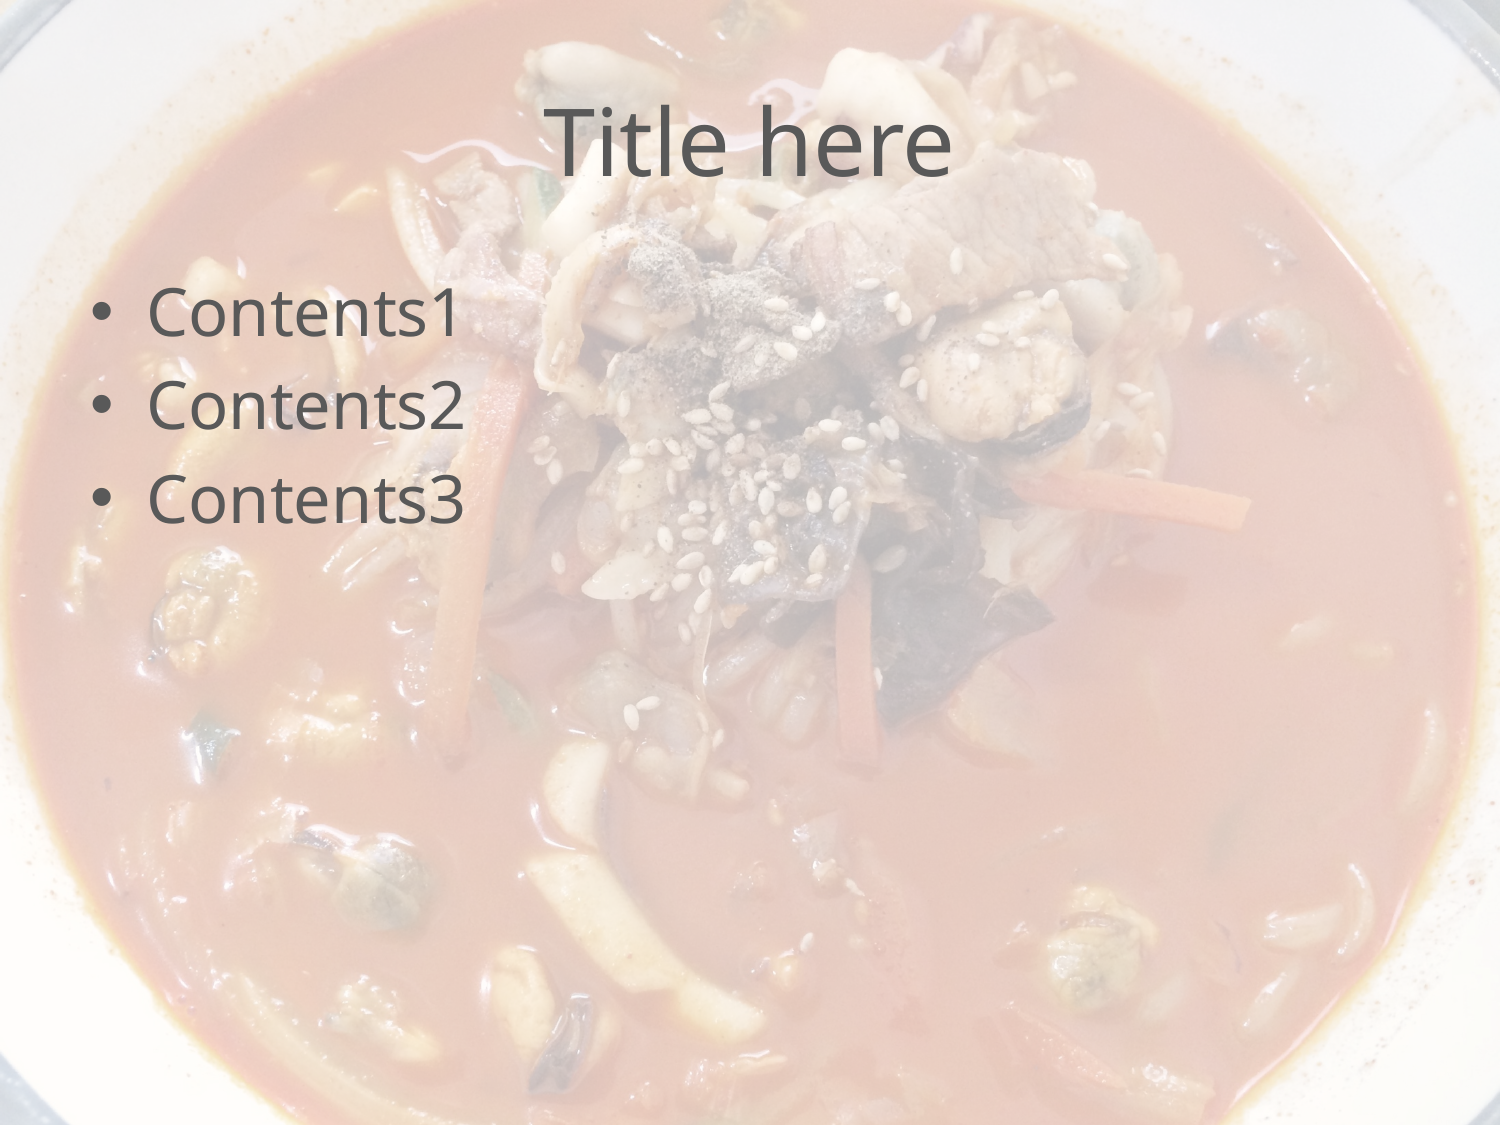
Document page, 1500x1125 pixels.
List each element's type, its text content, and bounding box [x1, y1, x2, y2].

list Contents1 Contents2 Contents3 [75, 262, 1425, 1005]
title Title here [75, 45, 1425, 233]
text_box [0, 0, 1500, 1125]
